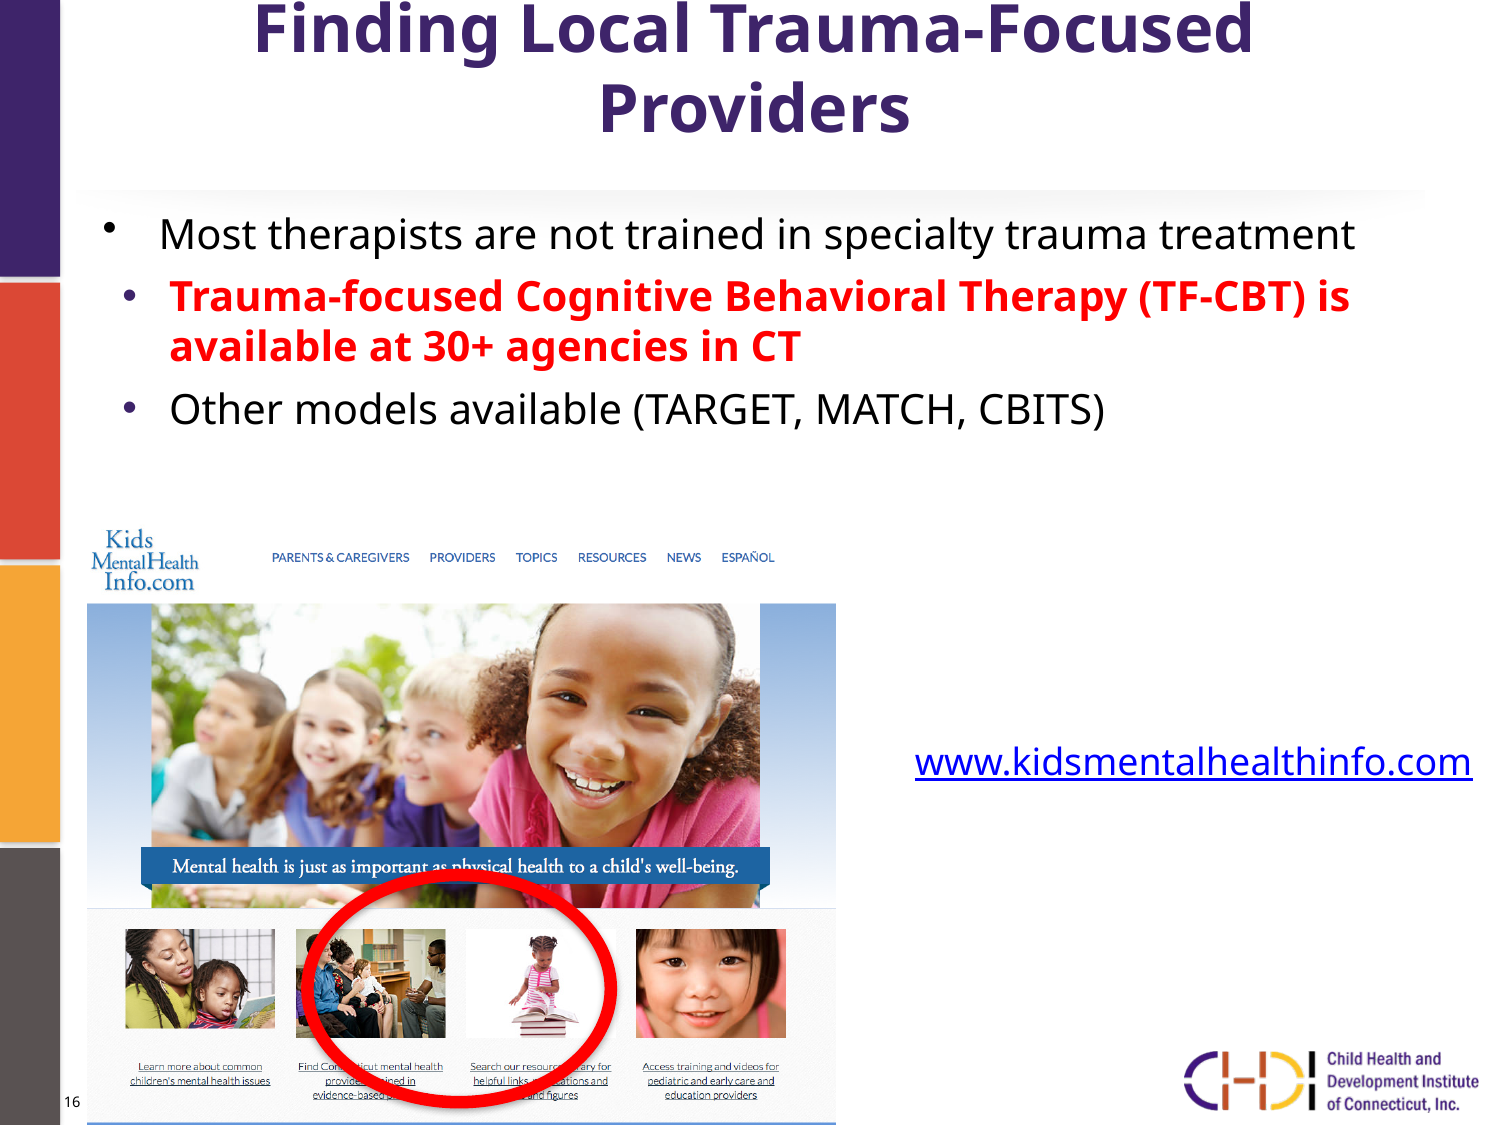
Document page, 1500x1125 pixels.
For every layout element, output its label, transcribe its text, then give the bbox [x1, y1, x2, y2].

text_box www.kidsmentalhealthinfo.com [900, 730, 1488, 797]
picture [87, 520, 837, 1125]
list Most therapists are not trained in specialty trauma treatment Trauma-focused Cognitive Behavioral Therapy (TF-CBT) is available at 30+ agencies in CT Other models available (TARGET, MATCH, CBITS) [87, 200, 1459, 482]
title Finding Local Trauma-Focused Providers [79, 0, 1430, 153]
picture [1184, 1051, 1479, 1113]
